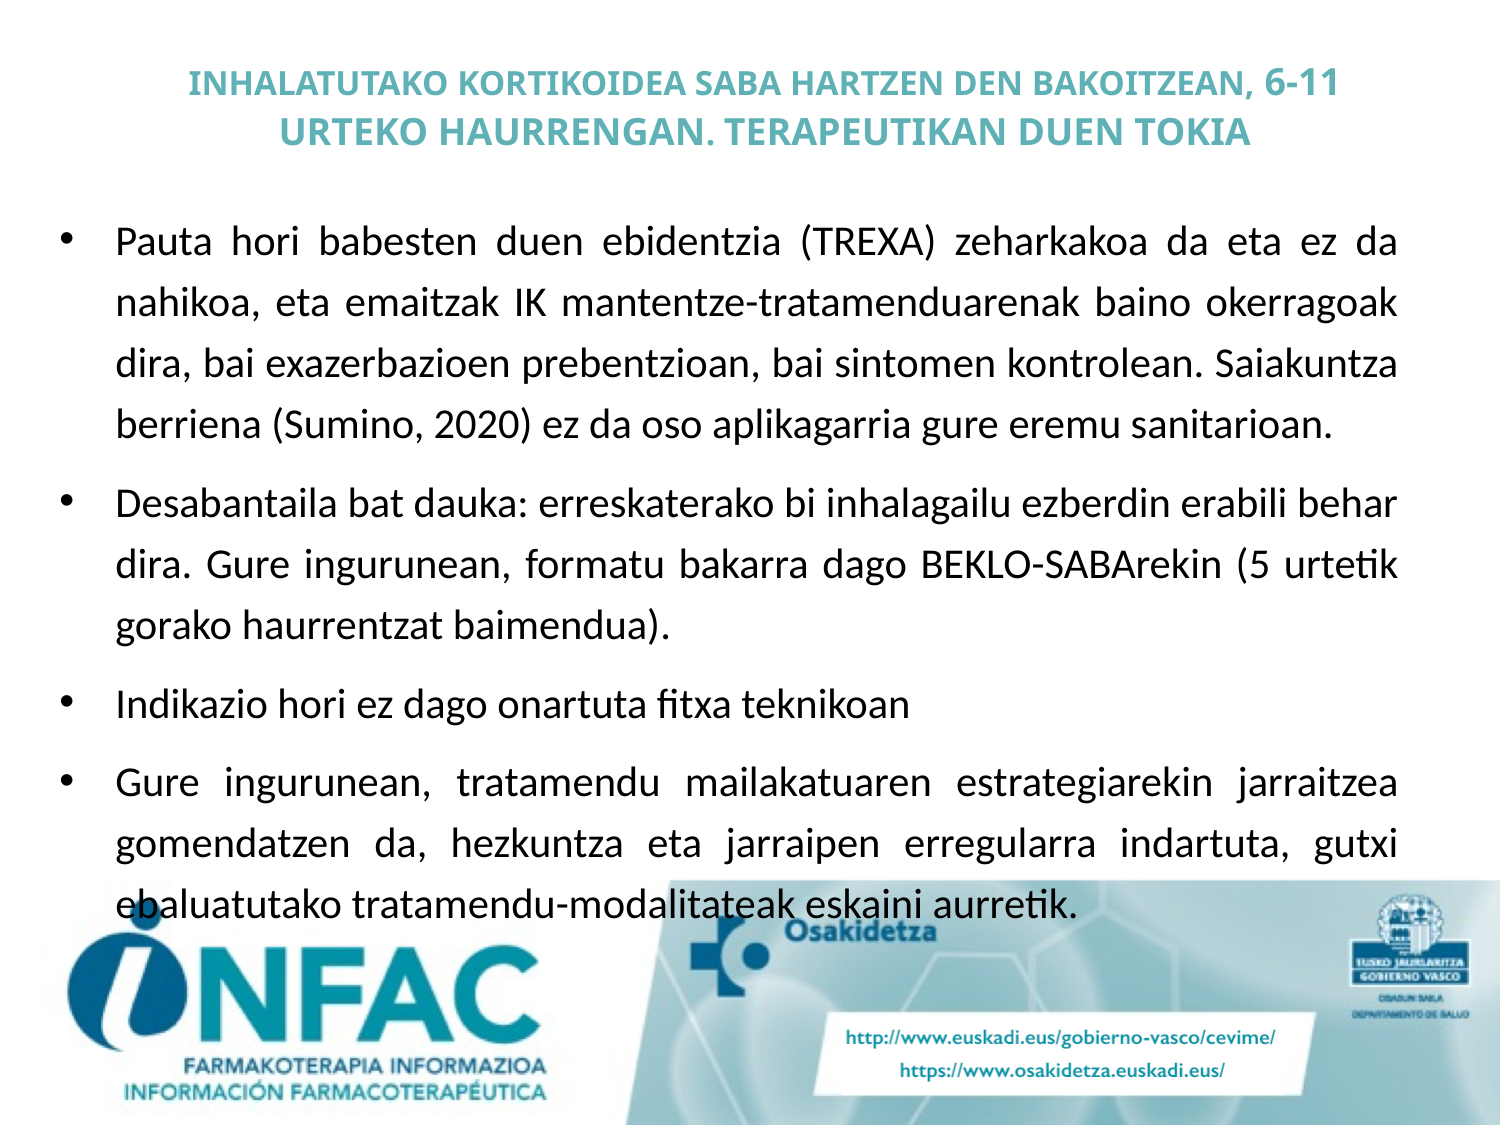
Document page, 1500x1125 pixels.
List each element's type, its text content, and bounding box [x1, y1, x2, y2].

subtitle Pauta hori babesten duen ebidentzia (TREXA) zeharkakoa da eta ez da nahikoa, eta emaitzak IK mantentze-tratamenduarenak baino okerragoak dira, bai exazerbazioen prebentzioan, bai sintomen kontrolean. Saiakuntza berriena (Sumino, 2020) ez da oso aplikagarria gure eremu sanitarioan. Desabantaila bat dauka: erreskaterako bi inhalagailu ezberdin erabili behar dira. Gure ingurunean, formatu bakarra dago BEKLO-SABArekin (5 urtetik gorako haurrentzat baimendua). Indikazio hori ez dago onartuta fitxa teknikoan Gure ingurunean, tratamendu mailakatuaren estrategiarekin jarraitzea gomendatzen da, hezkuntza eta jarraipen erregularra indartuta, gutxi ebaluatutako tratamendu-modalitateak eskaini aurretik. [44, 195, 1415, 936]
picture [0, 0, 1500, 1125]
title INHALATUTAKO KORTIKOIDEA SABA HARTZEN DEN BAKOITZEAN, 6-11 URTEKO HAURRENGAN. TERAPEUTIKAN DUEN TOKIA [115, 23, 1415, 161]
